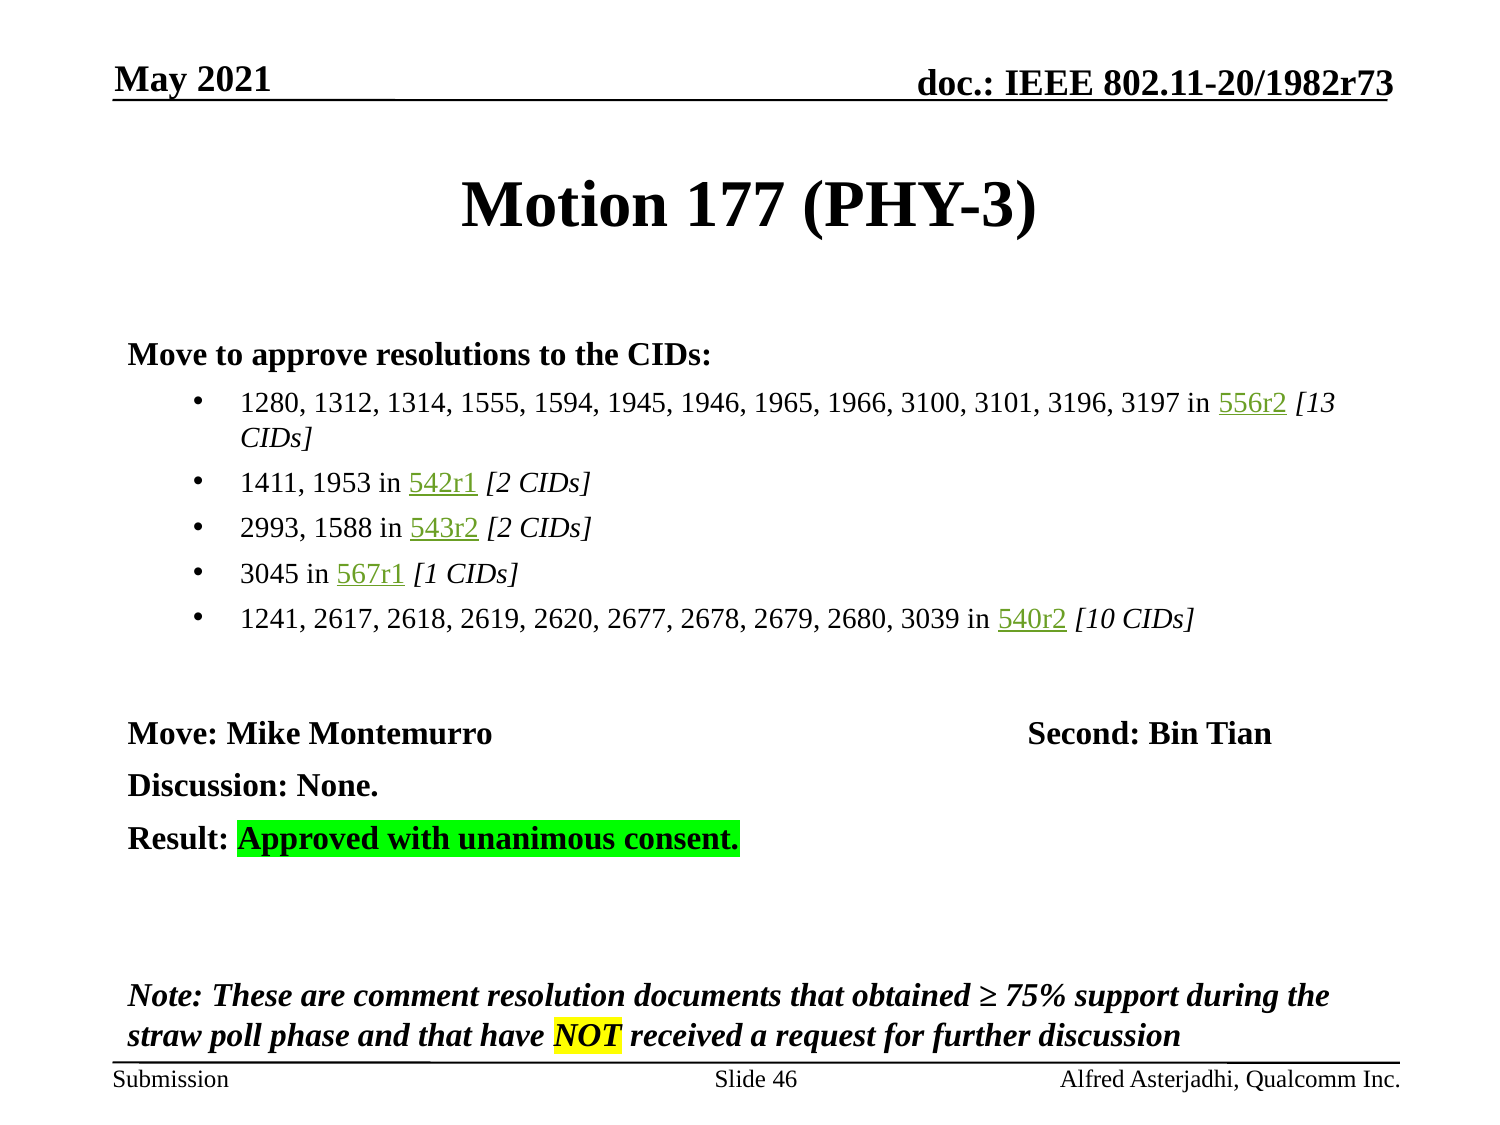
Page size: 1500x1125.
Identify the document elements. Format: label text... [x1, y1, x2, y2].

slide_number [114, 54, 423, 100]
footer Alfred Asterjadhi, Qualcomm Inc. [878, 1061, 1402, 1093]
slide_number Slide 46 [712, 1061, 800, 1123]
list Move to approve resolutions to the CIDs: 1280, 1312, 1314, 1555, 1594, 1945, 1946, 1965, 1966, 3100, 3101, 3196, 3197 in 556r2 [13 CIDs] 1411, 1953 in 542r1 [2 CIDs] 2993, 1588 in 543r2 [2 CIDs] 3045 in 567r1 [1 CIDs] 1241, 2617, 2618, 2619, 2620, 2677, 2678, 2679, 2680, 3039 in 540r2 [10 CIDs] Move: Mike Montemurro Second: Bin Tian Discussion: None. Result: Approved with unanimous consent. Note: These are comment resolution documents that obtained ≥ 75% support during the straw poll phase and that have NOT received a request for further discussion [112, 324, 1388, 1063]
title Motion 177 (PHY-3) [112, 112, 1388, 288]
